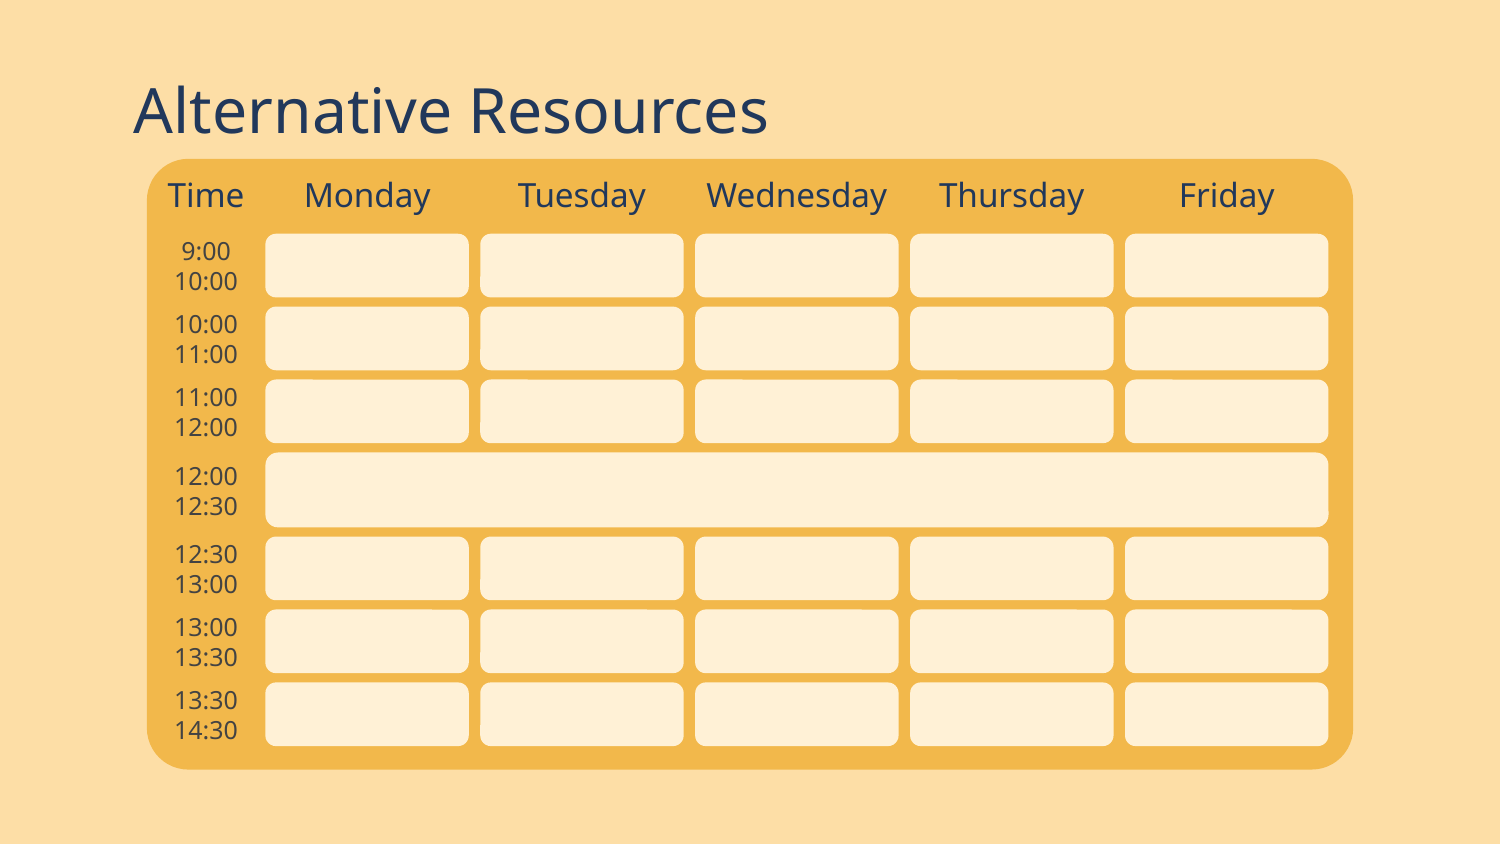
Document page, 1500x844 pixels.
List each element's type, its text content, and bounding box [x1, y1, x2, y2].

text_box [480, 682, 684, 747]
text_box [910, 233, 1114, 298]
text_box [1125, 609, 1329, 674]
text_box [695, 379, 899, 444]
text_box 13:30 14:30 [146, 682, 266, 747]
text_box 9:00 10:00 [146, 233, 266, 298]
text_box [1125, 233, 1329, 298]
text_box [480, 609, 684, 674]
text_box [695, 609, 899, 674]
text_box 10:00 11:00 [146, 306, 266, 371]
text_box [480, 233, 684, 298]
text_box [266, 379, 469, 444]
text_box [910, 379, 1114, 444]
text_box [266, 306, 469, 371]
text_box [910, 306, 1114, 371]
text_box [695, 306, 899, 371]
text_box Wednesday [689, 159, 904, 228]
text_box [695, 233, 899, 298]
text_box [480, 306, 684, 371]
text_box Time [146, 159, 266, 228]
text_box 12:30 13:00 [146, 536, 266, 601]
text_box [1125, 682, 1329, 747]
text_box 13:00 13:30 [146, 609, 266, 674]
text_box [146, 166, 1354, 770]
text_box [266, 536, 469, 601]
text_box 11:00 12:00 [146, 379, 266, 444]
text_box [1125, 379, 1329, 444]
title Alternative Resources [118, 56, 1382, 148]
text_box [266, 682, 469, 747]
text_box [266, 233, 469, 298]
text_box Friday [1119, 159, 1335, 228]
text_box [695, 682, 899, 747]
text_box [910, 682, 1114, 747]
text_box [480, 536, 684, 601]
text_box [1125, 536, 1329, 601]
text_box Tuesday [474, 159, 689, 228]
text_box [910, 609, 1114, 674]
text_box [480, 379, 684, 444]
text_box [266, 452, 1329, 528]
text_box [266, 609, 469, 674]
text_box [695, 536, 899, 601]
text_box Thursday [904, 159, 1119, 228]
text_box Monday [266, 159, 474, 228]
text_box 12:00 12:30 [146, 458, 266, 522]
text_box [910, 536, 1114, 601]
text_box [1125, 306, 1329, 371]
